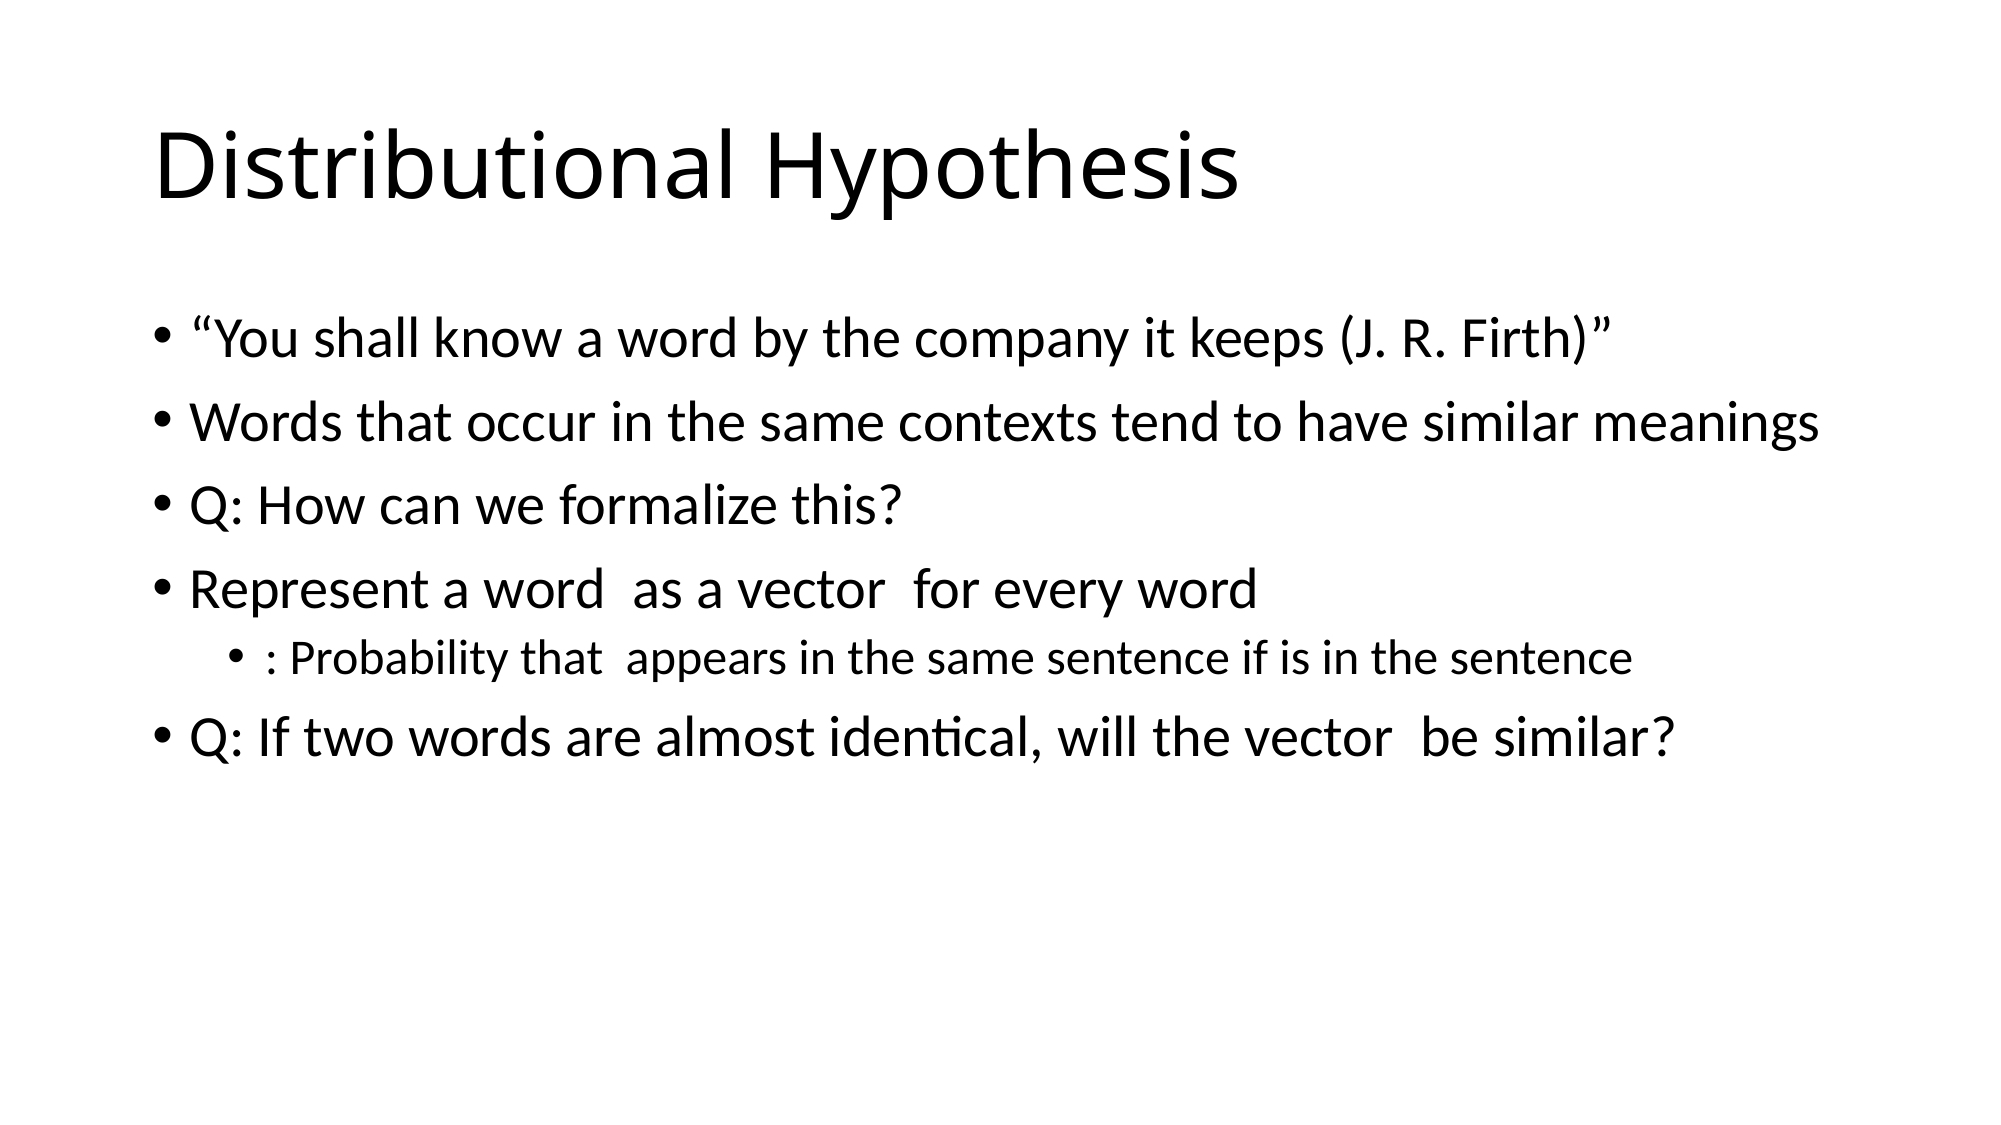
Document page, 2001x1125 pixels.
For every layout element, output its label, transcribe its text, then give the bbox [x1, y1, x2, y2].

title Distributional Hypothesis [137, 59, 1863, 278]
